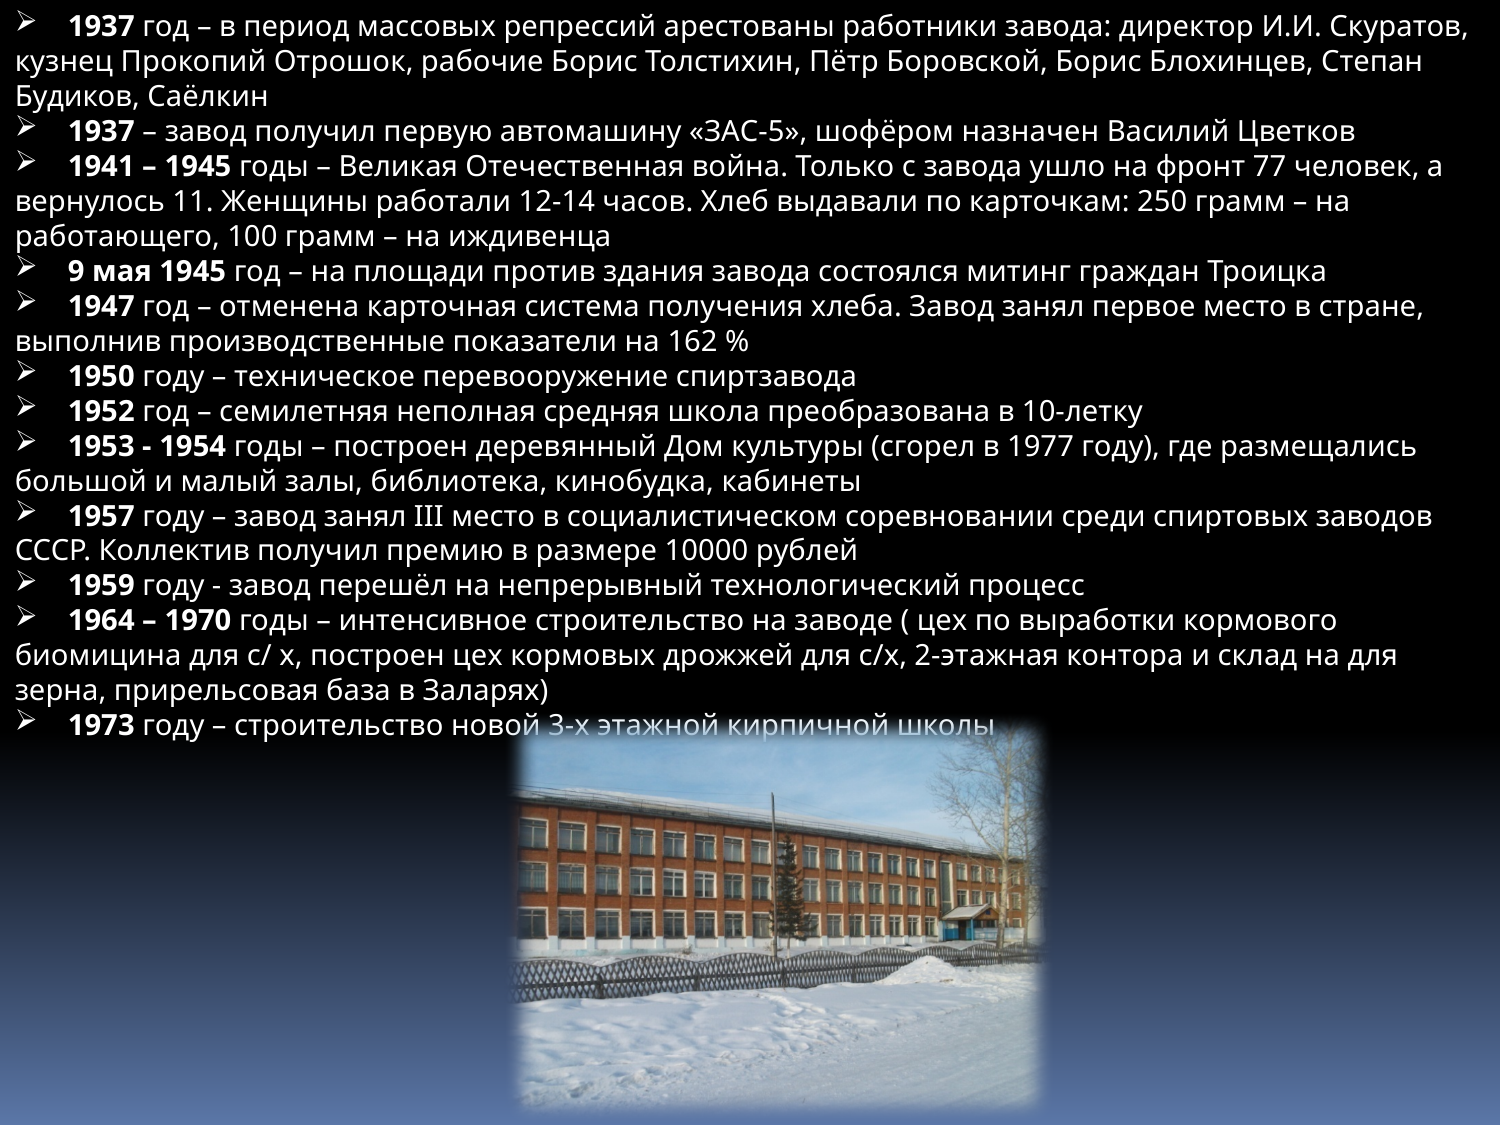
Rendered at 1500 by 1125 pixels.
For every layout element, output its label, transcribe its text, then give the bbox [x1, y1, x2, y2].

picture [503, 711, 1056, 1125]
text_box 1937 год – в период массовых репрессий арестованы работники завода: директор И.И. Скуратов, кузнец Прокопий Отрошок, рабочие Борис Толстихин, Пётр Боровской, Борис Блохинцев, Степан Будиков, Саёлкин 1937 – завод получил первую автомашину «ЗАС-5», шофёром назначен Василий Цветков 1941 – 1945 годы – Великая Отечественная война. Только с завода ушло на фронт 77 человек, а вернулось 11. Женщины работали 12-14 часов. Хлеб выдавали по карточкам: 250 грамм – на работающего, 100 грамм – на иждивенца 9 мая 1945 год – на площади против здания завода состоялся митинг граждан Троицка 1947 год – отменена карточная система получения хлеба. Завод занял первое место в стране, выполнив производственные показатели на 162 % 1950 году – техническое перевооружение спиртзавода 1952 год – семилетняя неполная средняя школа преобразована в 10-летку 1953 - 1954 годы – построен деревянный Дом культуры (сгорел в 1977 году), где размещались большой и малый залы, библиотека, кинобудка, кабинеты 1957 году – завод занял III место в социалистическом соревновании среди спиртовых заводов СССР. Коллектив получил премию в размере 10000 рублей 1959 году - завод перешёл на непрерывный технологический процесс 1964 – 1970 годы – интенсивное строительство на заводе ( цех по выработки кормового биомицина для с/ х, построен цех кормовых дрожжей для с/х, 2-этажная контора и склад на для зерна, прирельсовая база в Заларях) 1973 году – строительство новой 3-х этажной кирпичной школы [0, 0, 1500, 749]
